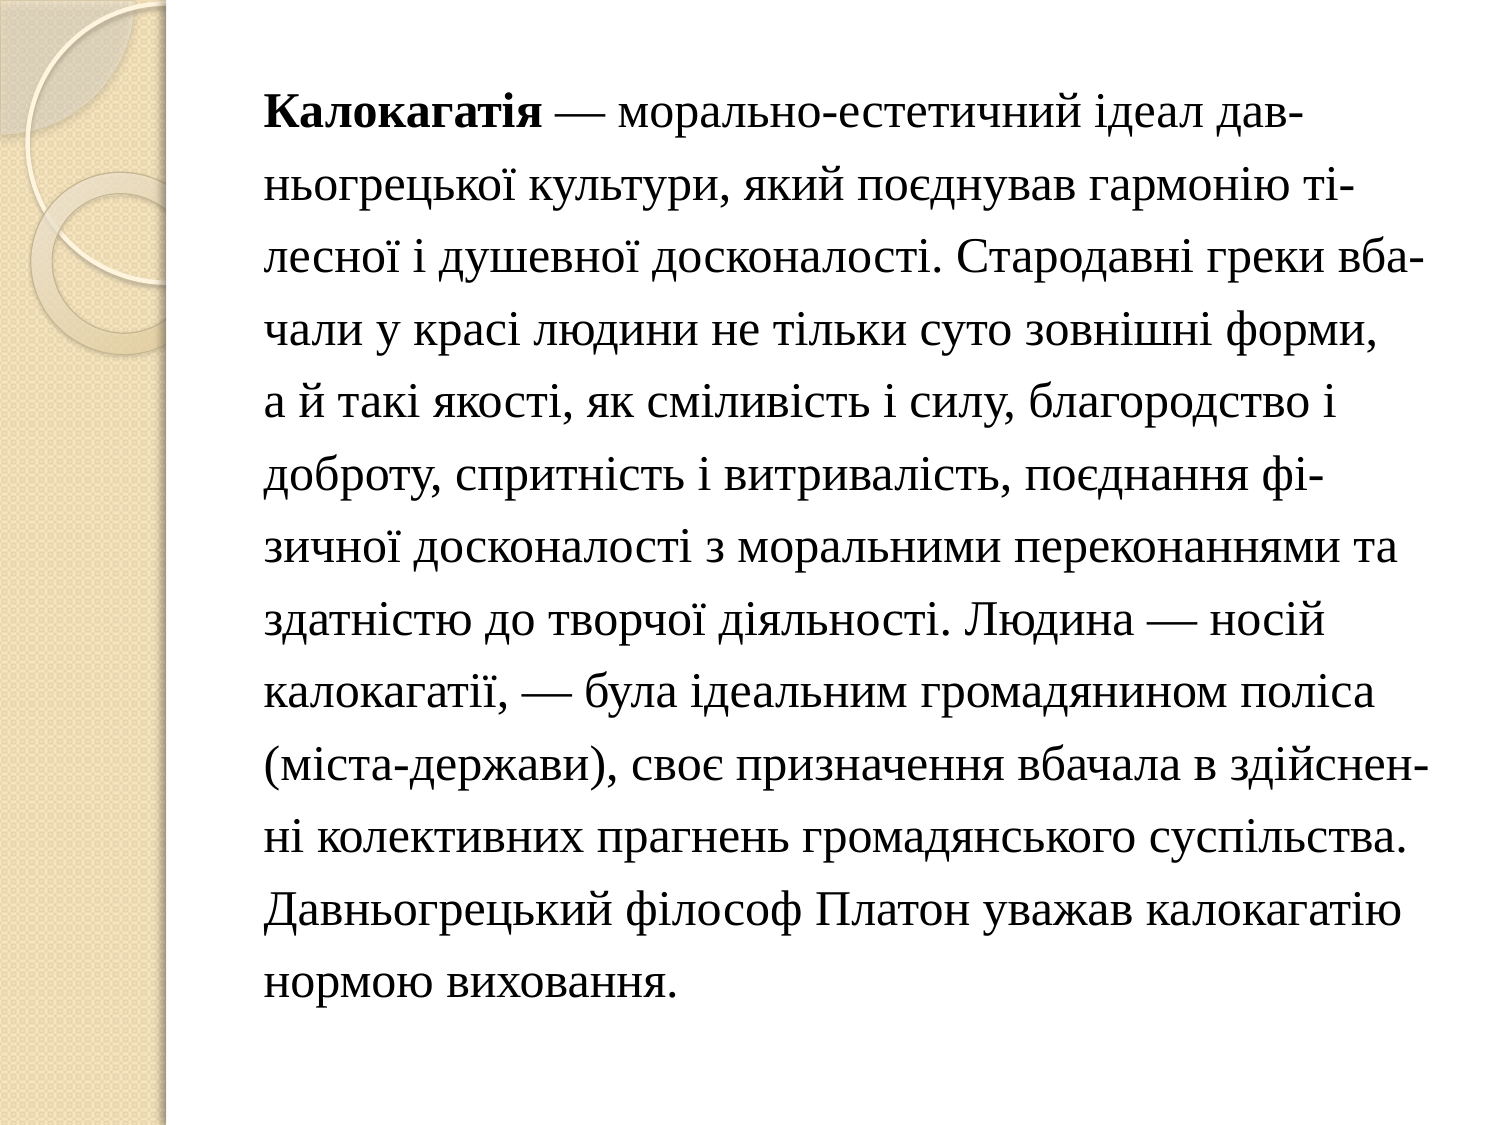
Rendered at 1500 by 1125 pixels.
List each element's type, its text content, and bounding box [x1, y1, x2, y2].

list Калокагатія — морально-естетичний ідеал дав- ньогрецької культури, який поєднував гармонію ті- лесної і душевної досконалості. Стародавні греки вба- чали у красі людини не тільки суто зовнішні форми, а й такі якості, як сміливість і силу, благородство і доброту, спритність і витривалість, поєднання фі- зичної досконалості з моральними переконаннями та здатністю до творчої діяльності. Людина — носій калокагатії, — була ідеальним громадянином поліса (міста-держави), своє призначення вбачала в здійснен- ні колективних прагнень громадянського суспільства. Давньогрецький філософ Платон уважав калокагатію нормою виховання. [235, 70, 1466, 1090]
